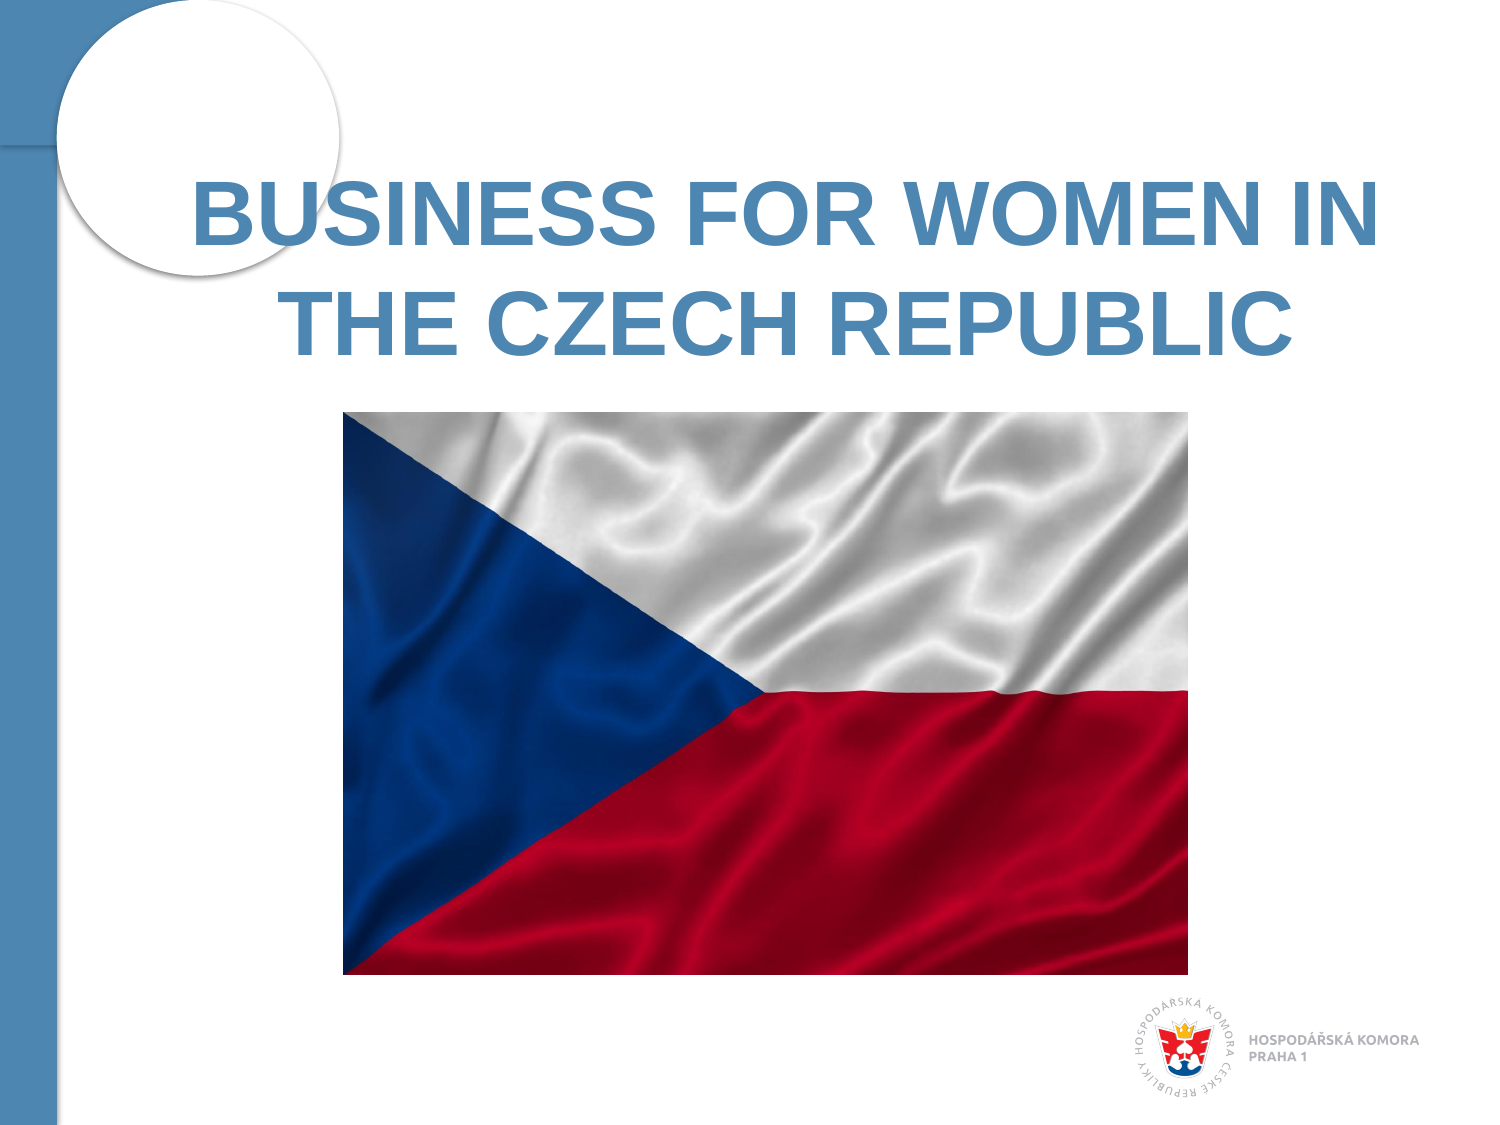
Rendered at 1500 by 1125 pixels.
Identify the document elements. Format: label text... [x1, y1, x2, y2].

title BUSINESS FOR WOMEN IN THE CZECH REPUBLIC [50, 22, 1450, 395]
picture [343, 411, 1425, 1125]
